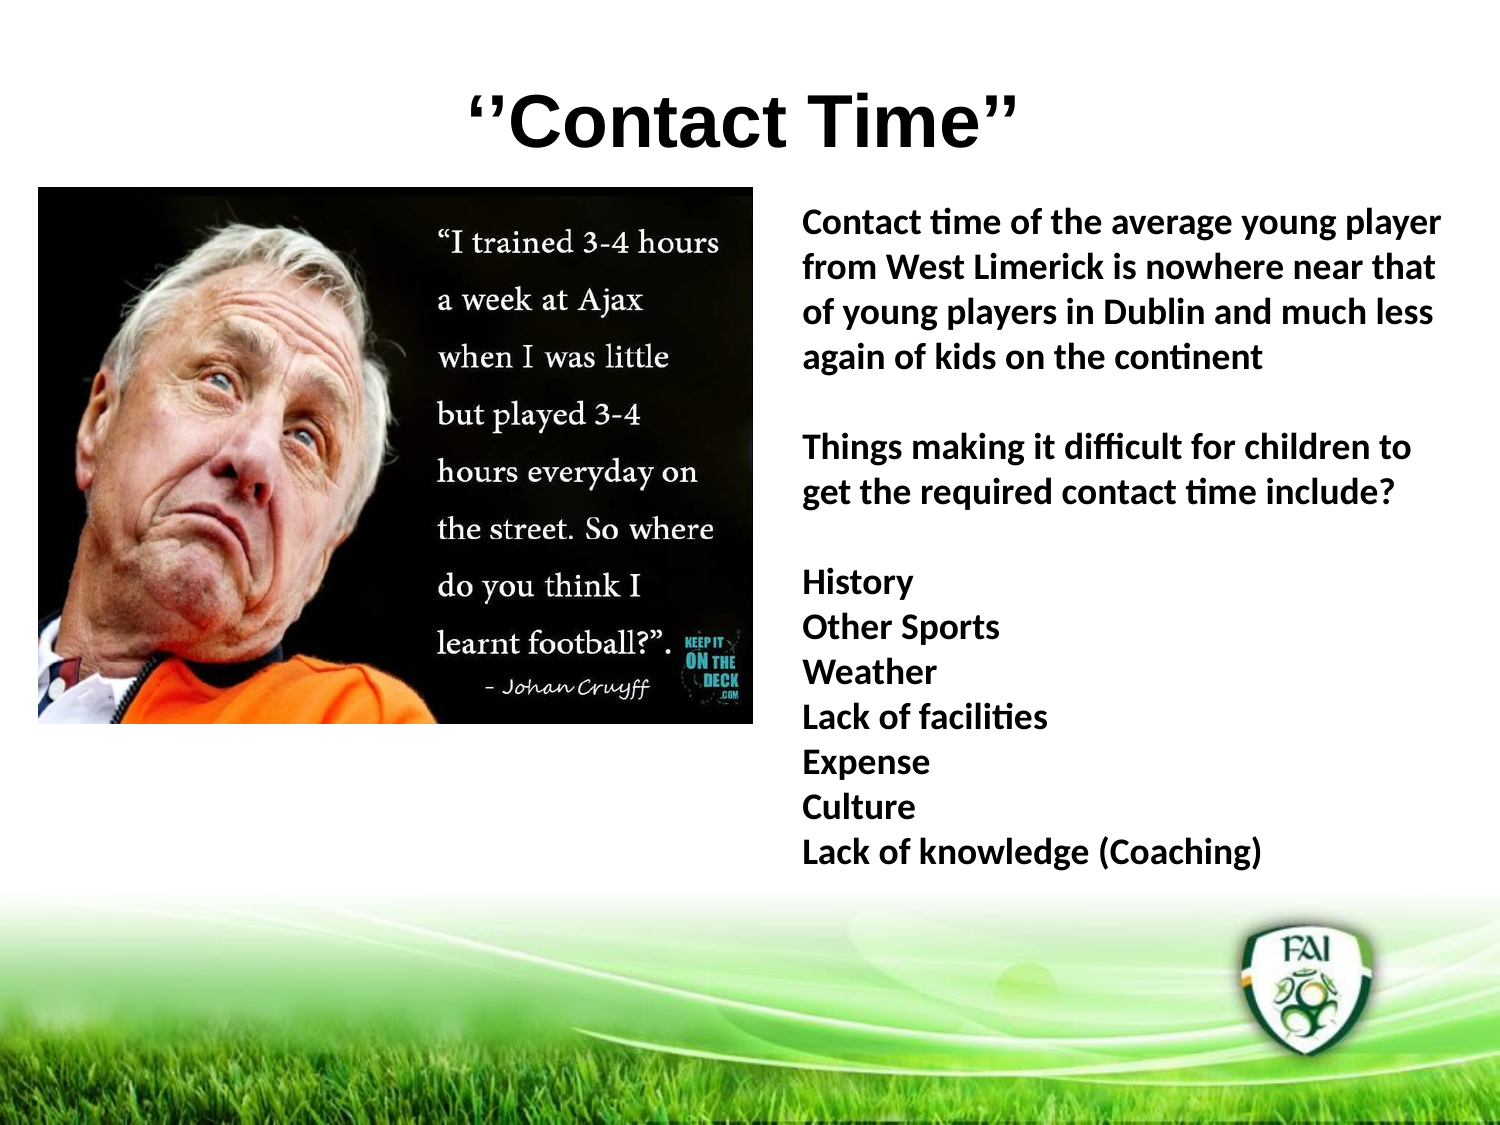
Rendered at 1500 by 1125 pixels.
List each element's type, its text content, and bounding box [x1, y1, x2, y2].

title ‘’Contact Time’’ [112, 72, 1375, 167]
picture [37, 187, 753, 724]
picture [0, 883, 1500, 1125]
text_box Contact time of the average young player from West Limerick is nowhere near that of young players in Dublin and much less again of kids on the continent Things making it difficult for children to get the required contact time include? History Other Sports Weather Lack of facilities Expense Culture Lack of knowledge (Coaching) [787, 189, 1462, 880]
